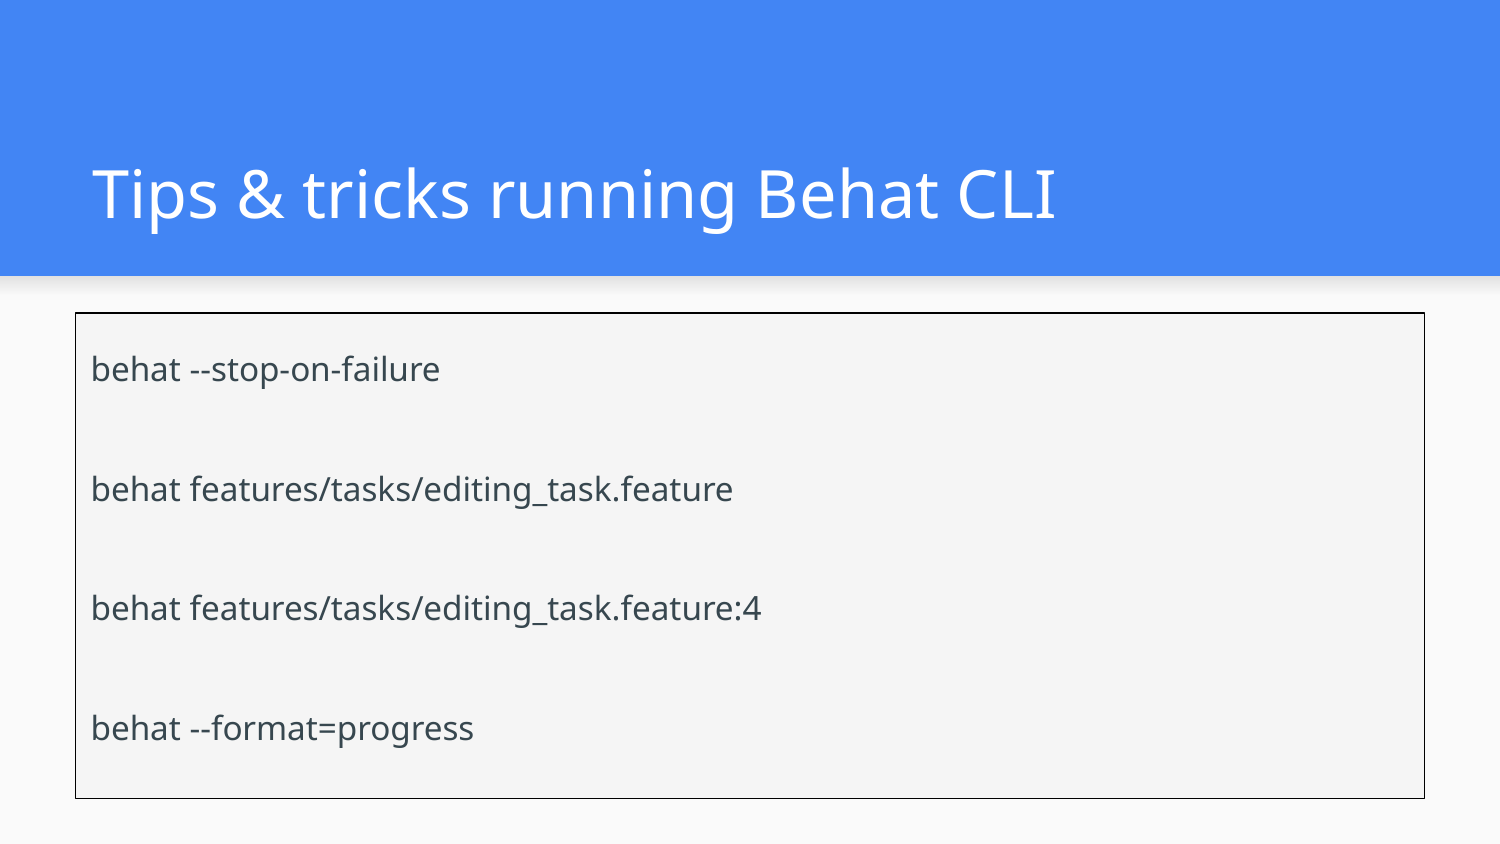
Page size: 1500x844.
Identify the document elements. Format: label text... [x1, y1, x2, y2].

title Tips & tricks running Behat CLI [77, 121, 1427, 248]
text_box behat --stop-on-failure behat features/tasks/editing_task.feature behat features/tasks/editing_task.feature:4 behat --format=progress [75, 313, 1425, 799]
